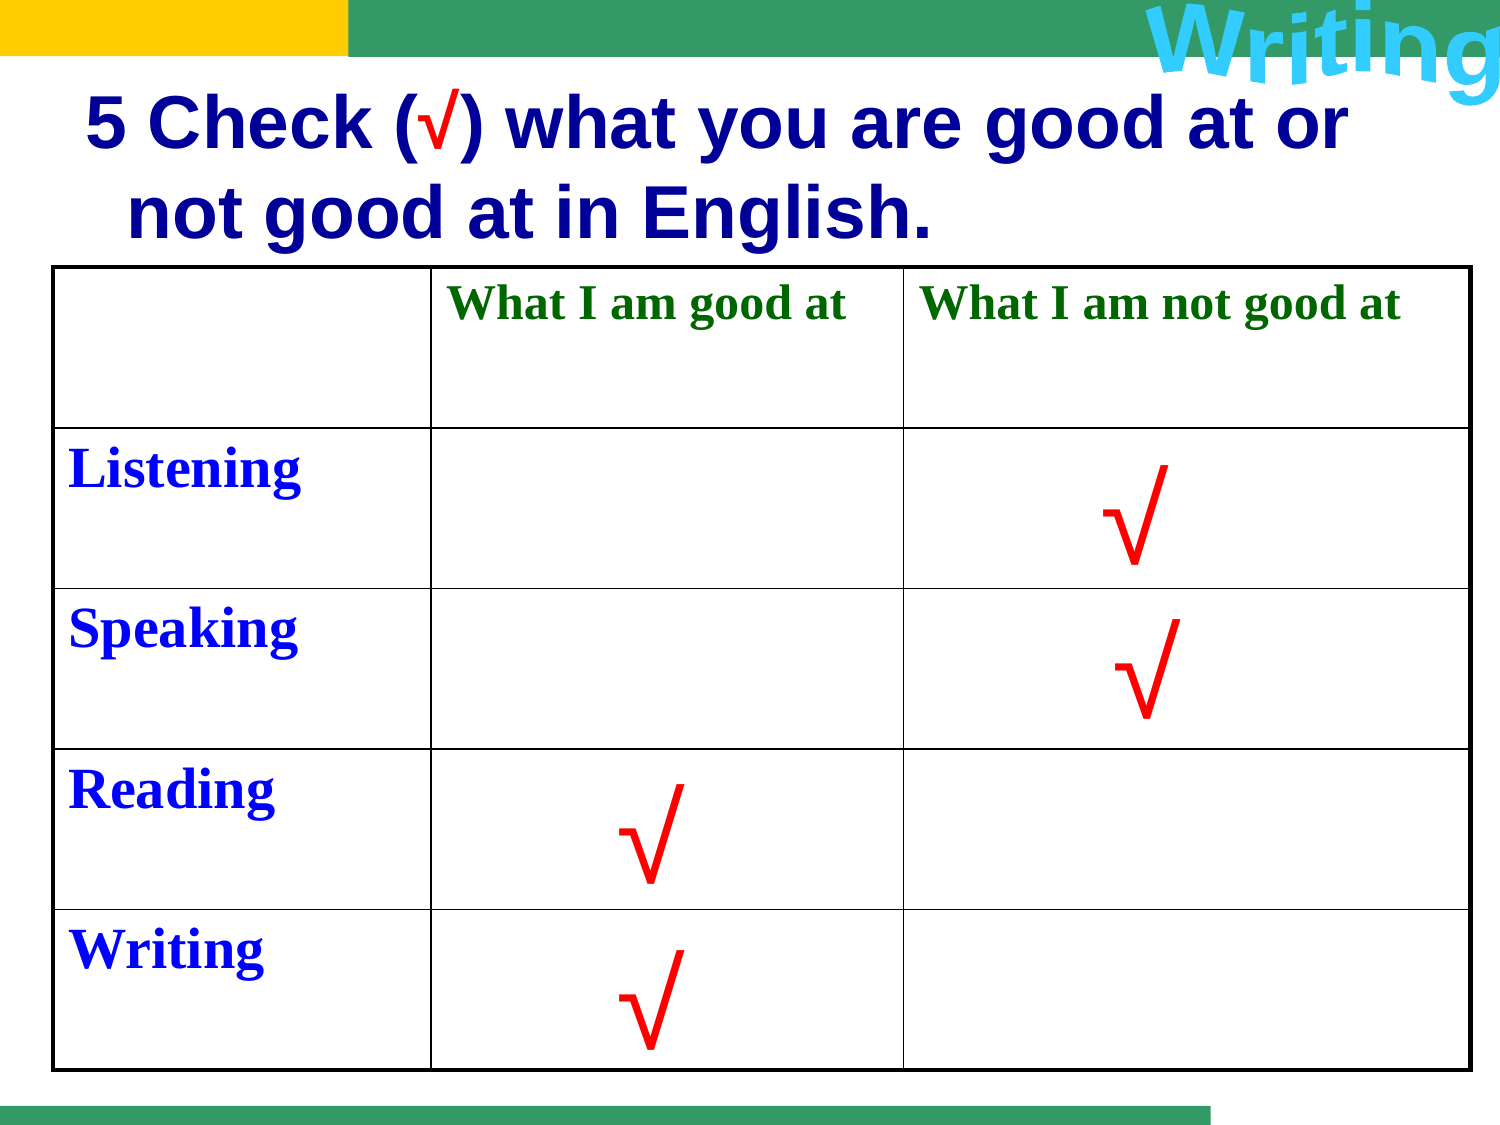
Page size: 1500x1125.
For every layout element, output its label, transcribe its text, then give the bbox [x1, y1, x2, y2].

table_header [55, 269, 430, 427]
text_box 5 Check (√) what you are good at or not good at in English. [70, 66, 1387, 262]
table_cell Reading [55, 750, 430, 909]
table_cell [432, 750, 903, 909]
table_cell Writing [55, 910, 430, 1068]
table_header What I am not good at [904, 269, 1468, 427]
table_cell [700, 910, 903, 1068]
text_box √ [601, 916, 700, 1082]
table_cell [432, 589, 903, 748]
table_cell [904, 429, 1468, 588]
text_box √ [601, 751, 700, 916]
table_header What I am good at [432, 269, 903, 427]
table_cell [432, 910, 601, 1068]
table_cell [1196, 589, 1468, 748]
text_box √ [1097, 586, 1196, 751]
table_cell [904, 589, 1097, 748]
table_cell [904, 910, 1468, 1068]
table_cell [432, 429, 903, 588]
table_cell Listening [55, 429, 430, 588]
table_cell [904, 750, 1468, 909]
table_cell Speaking [55, 589, 430, 748]
text_box √ [1085, 432, 1184, 598]
